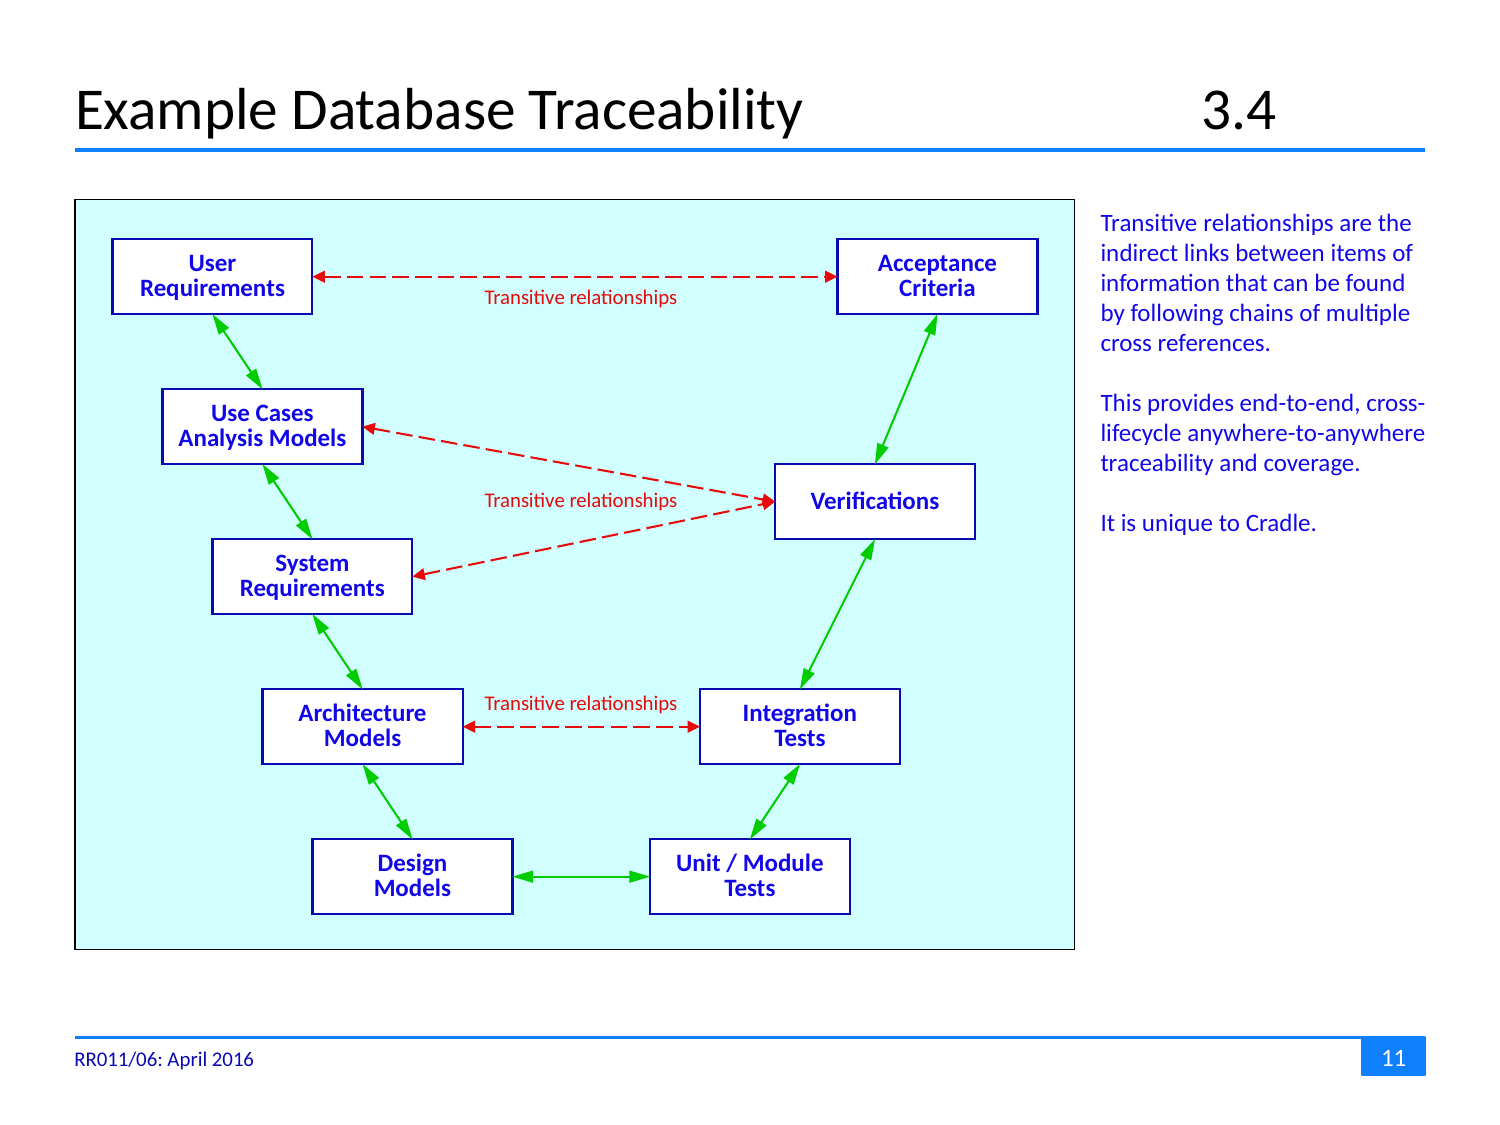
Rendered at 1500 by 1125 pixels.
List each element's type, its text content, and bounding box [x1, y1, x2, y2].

text_box [73, 197, 1077, 952]
text_box Transitive relationships are the indirect links between items of information that can be found by following chains of multiple cross references. This provides end-to-end, cross- lifecycle anywhere-to-anywhere traceability and coverage. It is unique to Cradle. [1100, 199, 1427, 544]
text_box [112, 238, 1038, 915]
title Example Database Traceability 3.4 [75, 62, 1425, 150]
